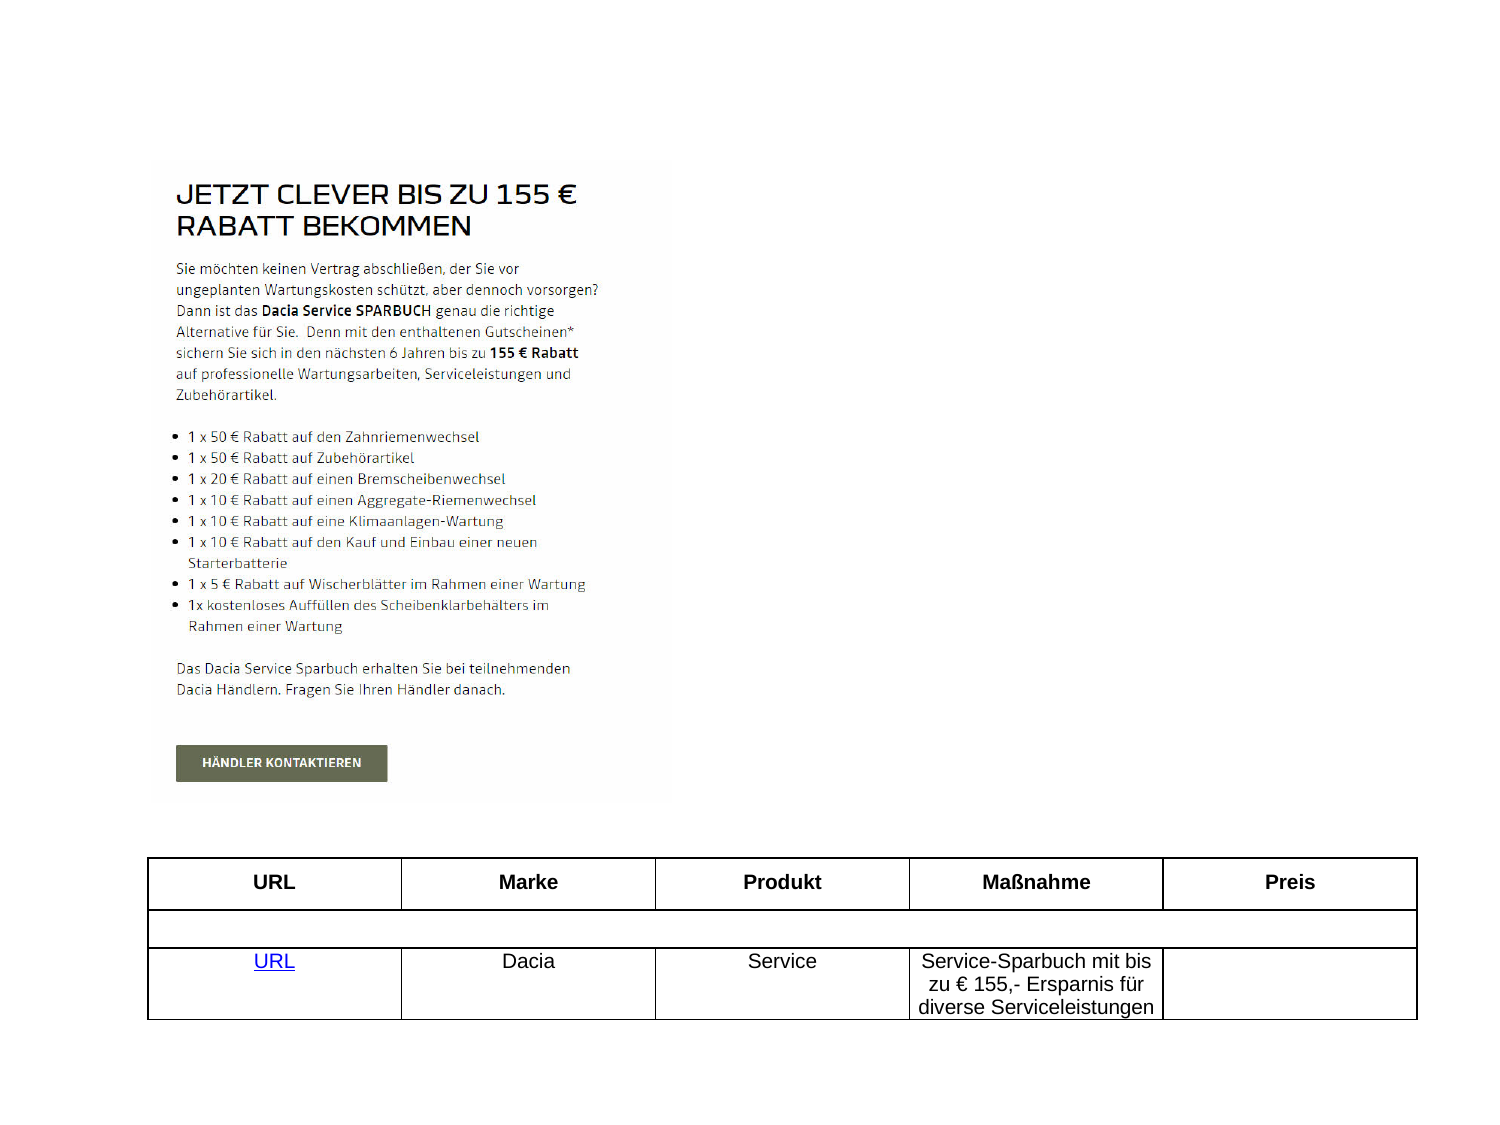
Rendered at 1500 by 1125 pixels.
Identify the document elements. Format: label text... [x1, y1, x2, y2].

table_cell Service-Sparbuch mit bis zu € 155,- Ersparnis für diverse Serviceleistungen [910, 949, 1162, 1019]
table_cell URL [149, 949, 401, 1019]
table_cell [1164, 949, 1416, 1019]
table_header URL [149, 859, 401, 909]
table_cell Service [656, 949, 909, 1019]
picture [151, 160, 672, 803]
table_header Produkt [656, 859, 909, 909]
table_cell Dacia [402, 949, 655, 1019]
table_header Marke [402, 859, 655, 909]
table_cell [149, 911, 1416, 947]
table_header Preis [1164, 859, 1416, 909]
table_header Maßnahme [910, 859, 1162, 909]
